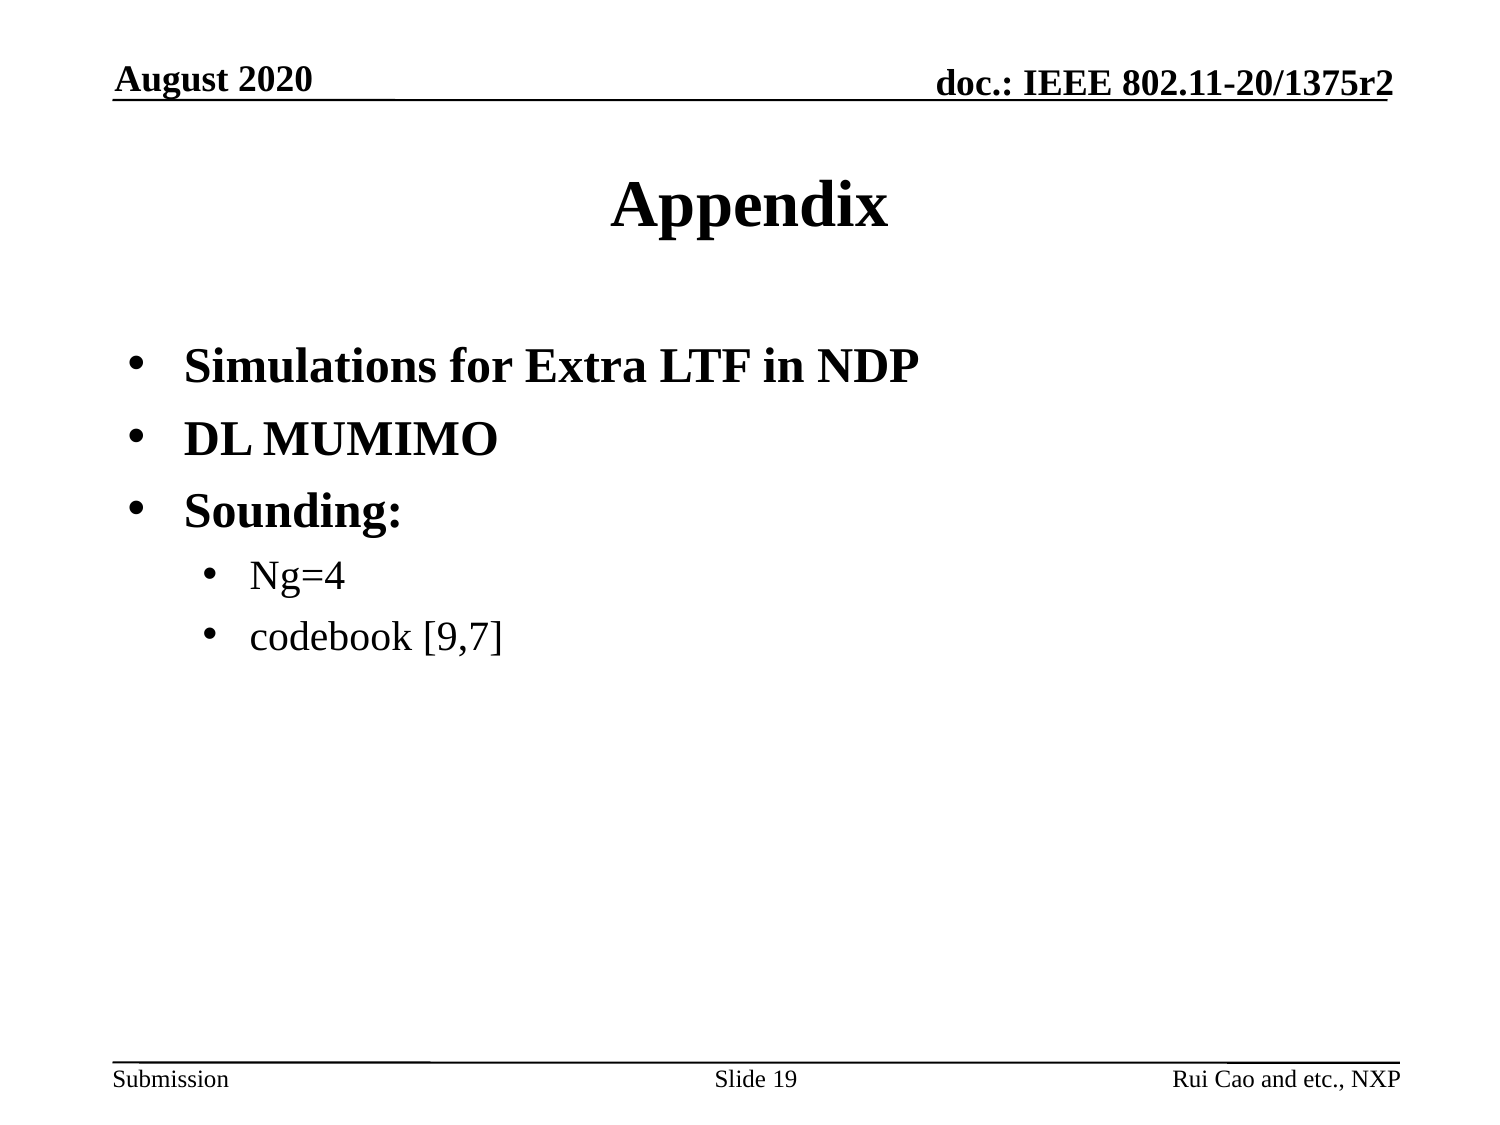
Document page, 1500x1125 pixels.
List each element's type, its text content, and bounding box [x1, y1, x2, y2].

slide_number Slide 19 [712, 1061, 800, 1123]
title Appendix [112, 112, 1388, 288]
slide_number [114, 54, 423, 100]
footer Rui Cao and etc., NXP [878, 1061, 1402, 1093]
list Simulations for Extra LTF in NDP DL MUMIMO Sounding: Ng=4 codebook [9,7] [112, 324, 1388, 1000]
